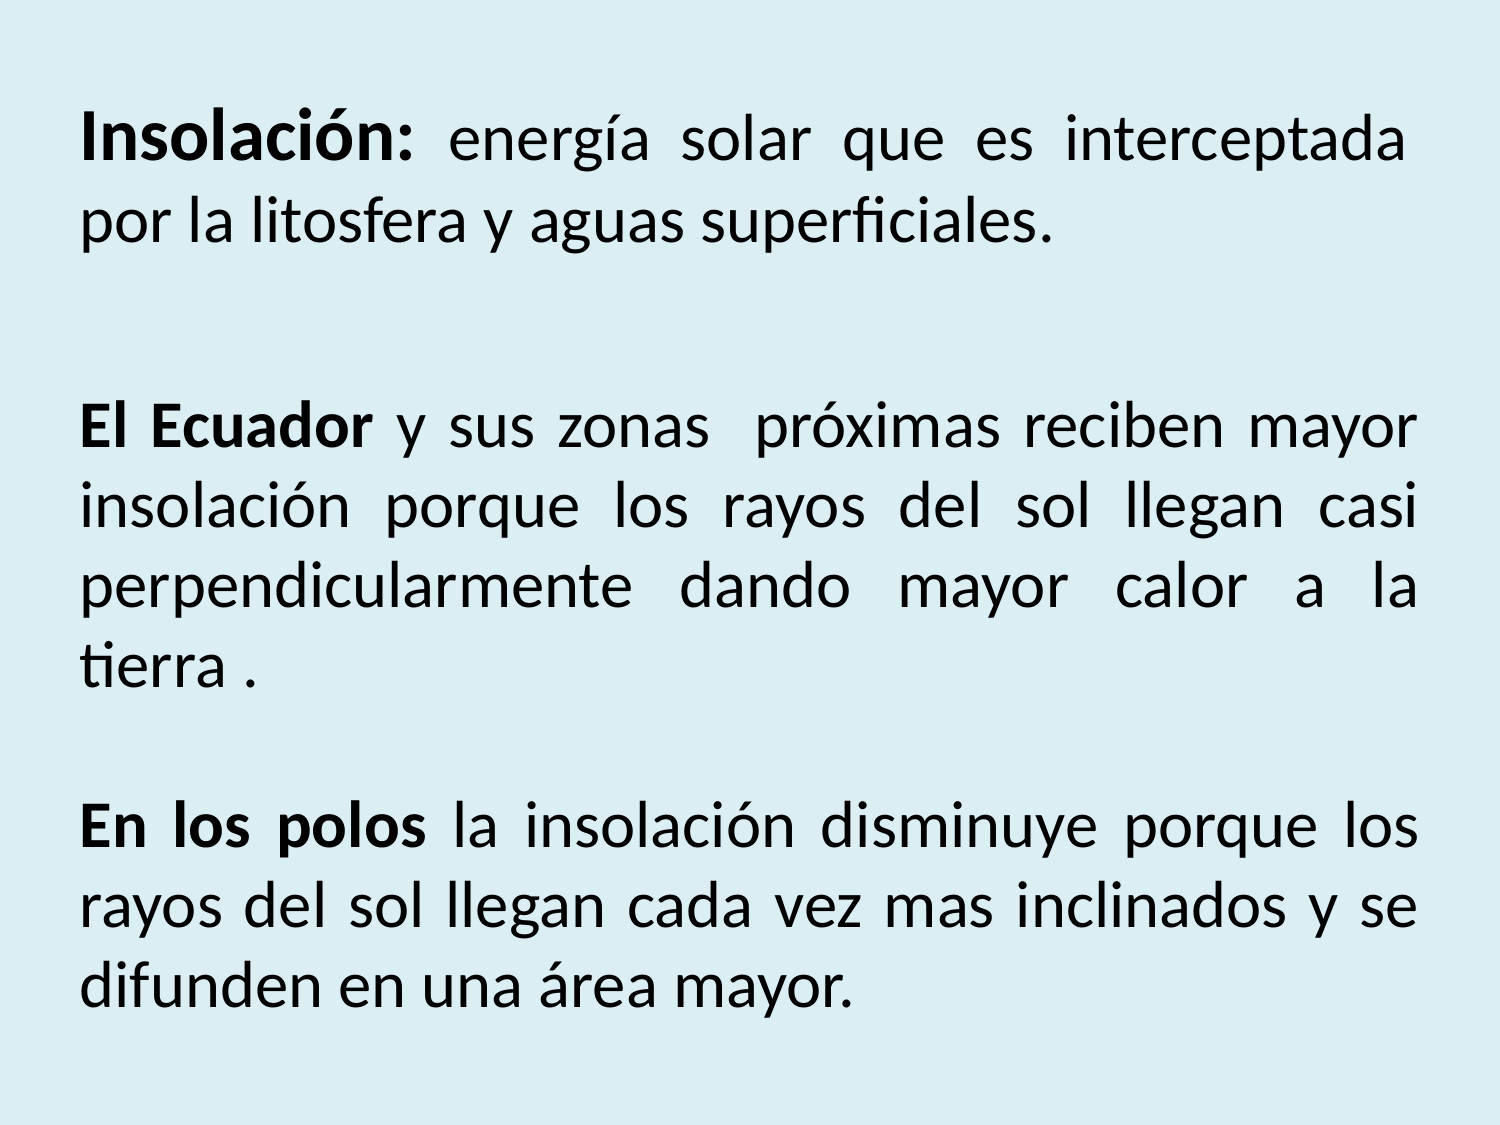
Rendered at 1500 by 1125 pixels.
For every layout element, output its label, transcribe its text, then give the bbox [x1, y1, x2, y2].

text_box Insolación: energía solar que es interceptada por la litosfera y aguas superficiales. [64, 78, 1424, 263]
text_box El Ecuador y sus zonas próximas reciben mayor insolación porque los rayos del sol llegan casi perpendicularmente dando mayor calor a la tierra . En los polos la insolación disminuye porque los rayos del sol llegan cada vez mas inclinados y se difunden en una área mayor. [64, 373, 1436, 1028]
